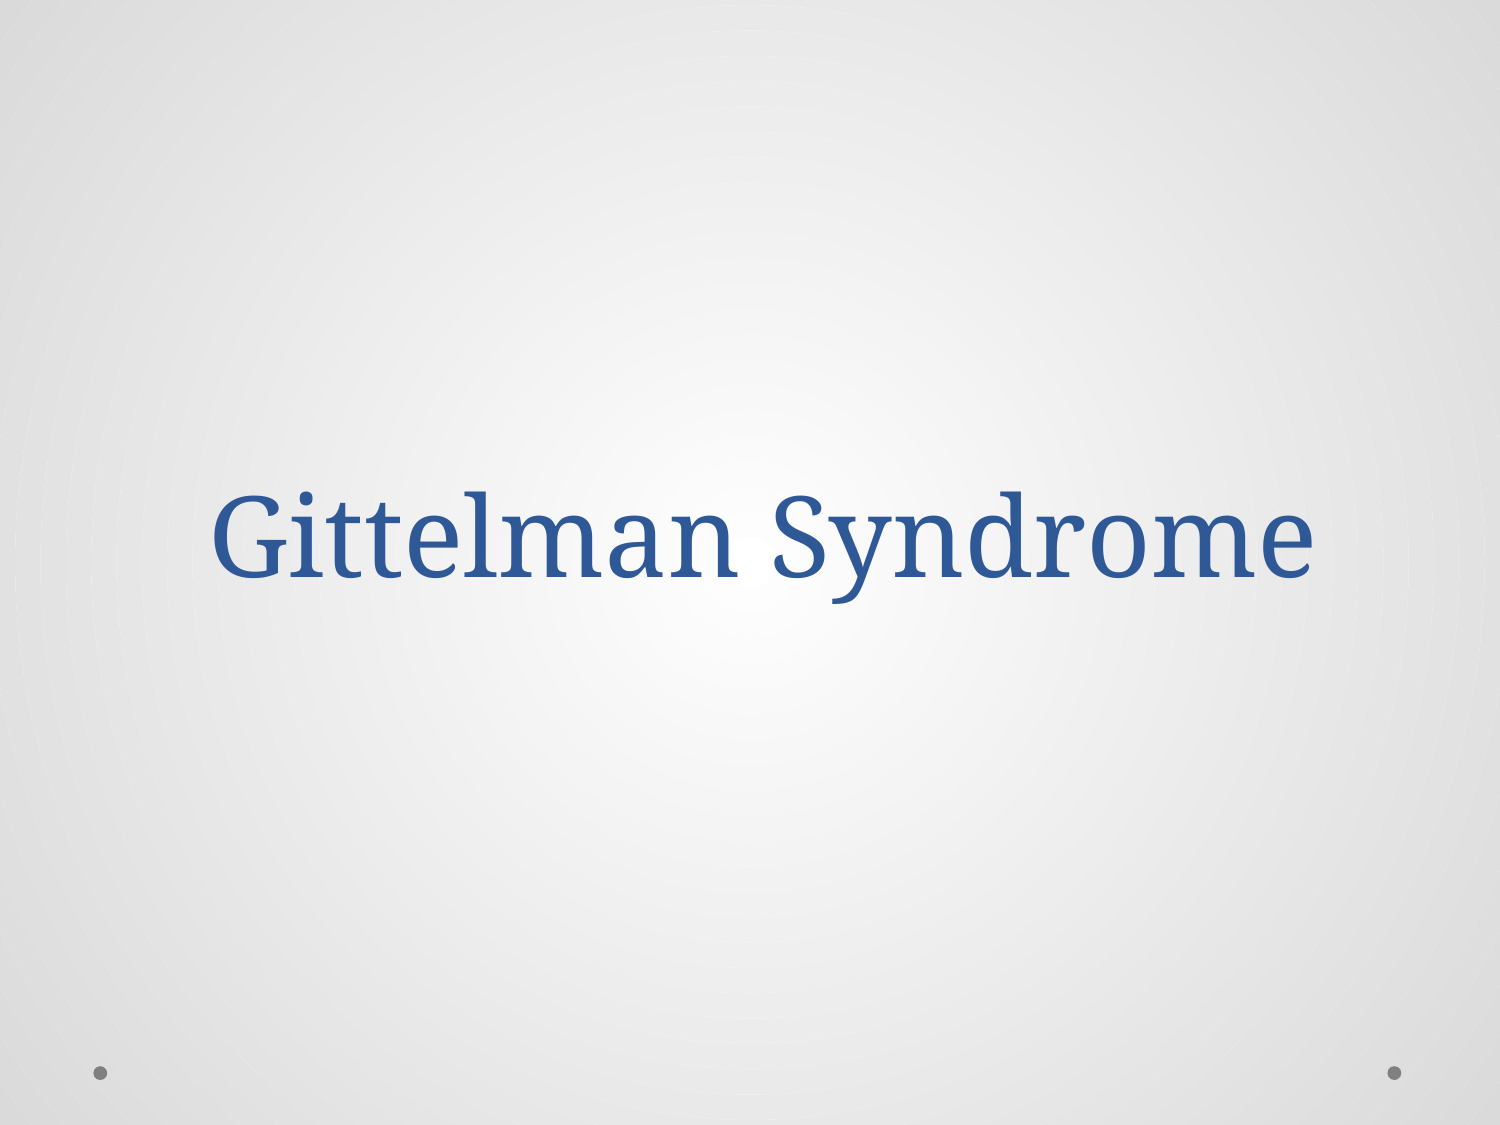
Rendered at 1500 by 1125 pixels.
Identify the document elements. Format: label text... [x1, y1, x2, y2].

title Gittelman Syndrome [88, 420, 1439, 608]
